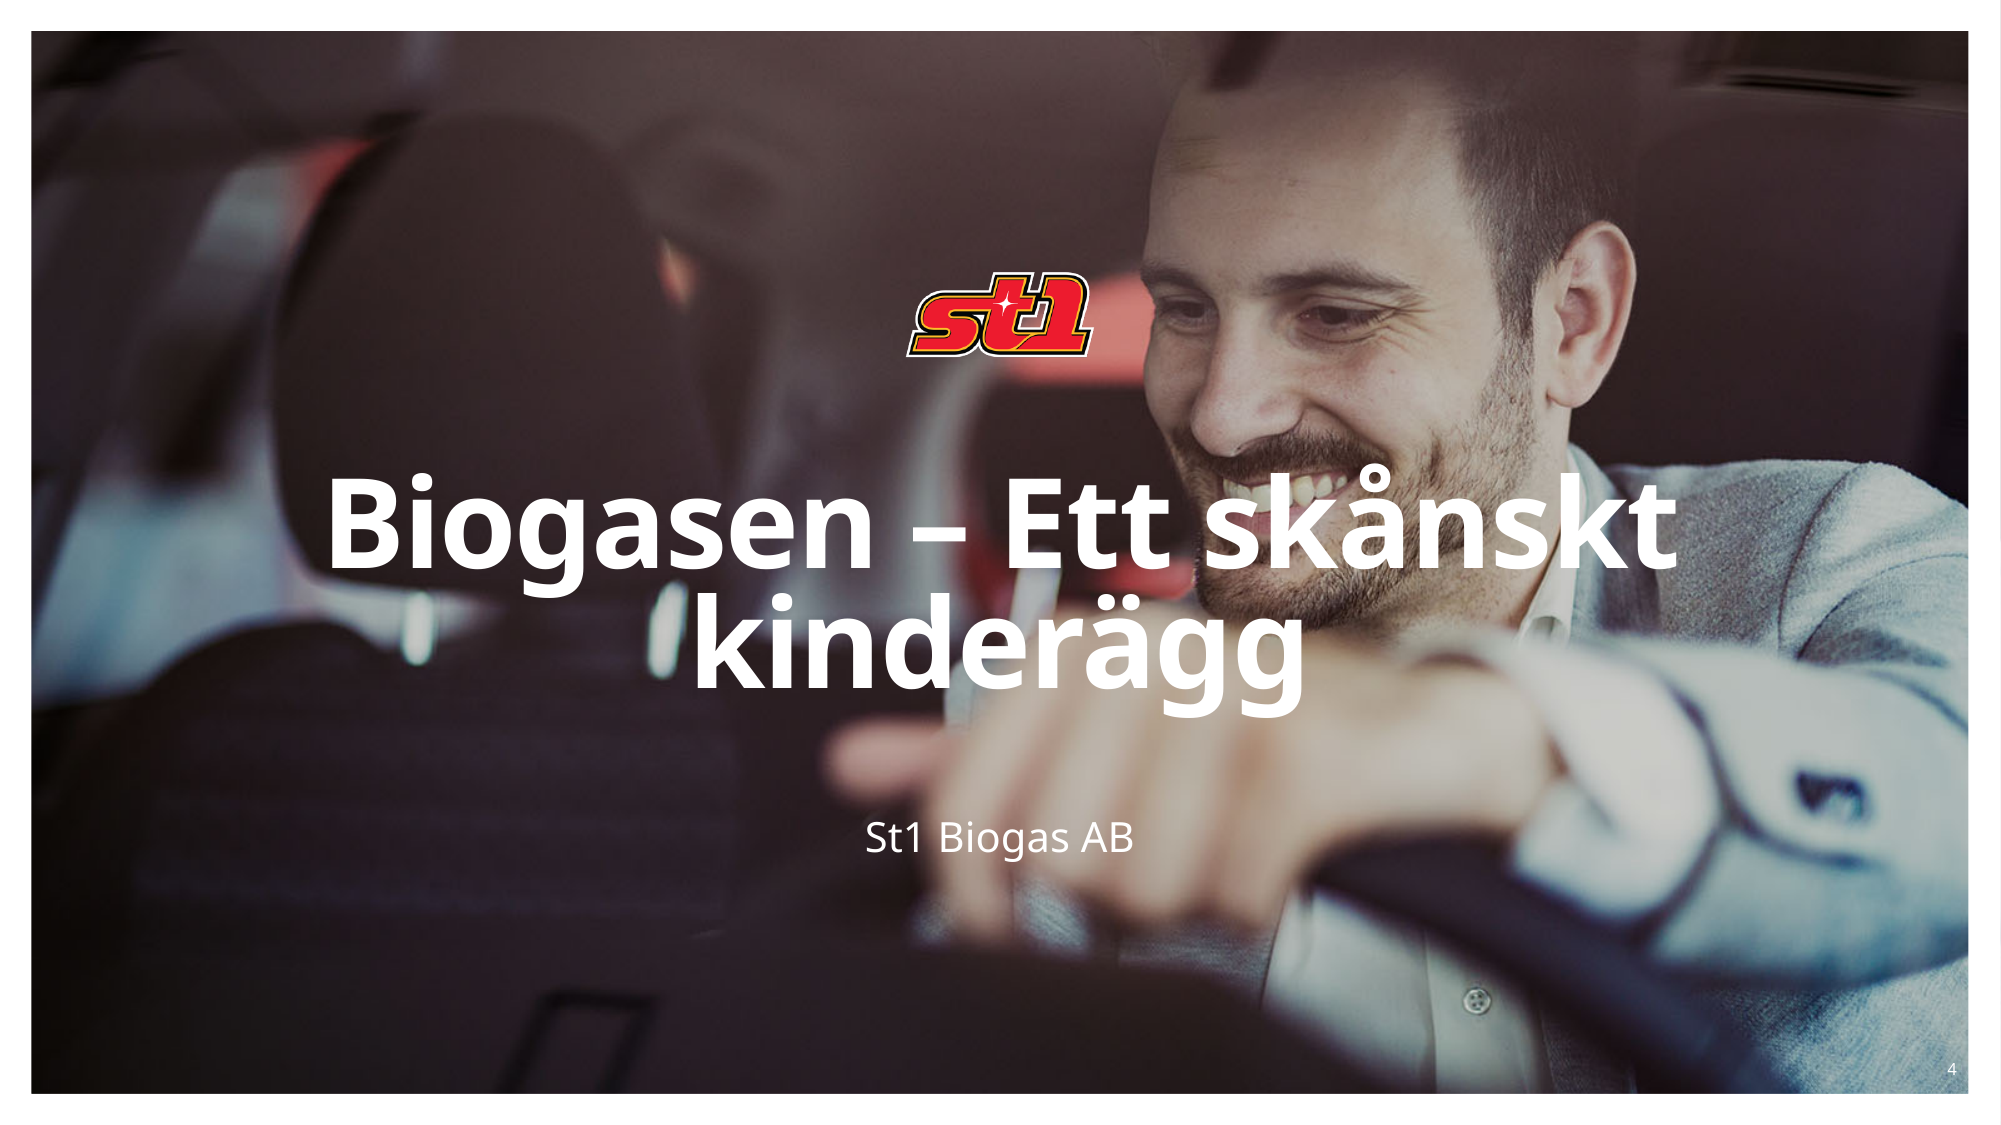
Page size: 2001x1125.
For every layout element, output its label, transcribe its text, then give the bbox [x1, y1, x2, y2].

picture [32, 31, 1968, 1093]
slide_number 4 [1779, 1058, 1957, 1083]
subtitle St1 Biogas AB [102, 810, 1898, 929]
title Biogasen – Ett skånskt kinderägg [102, 432, 1898, 752]
